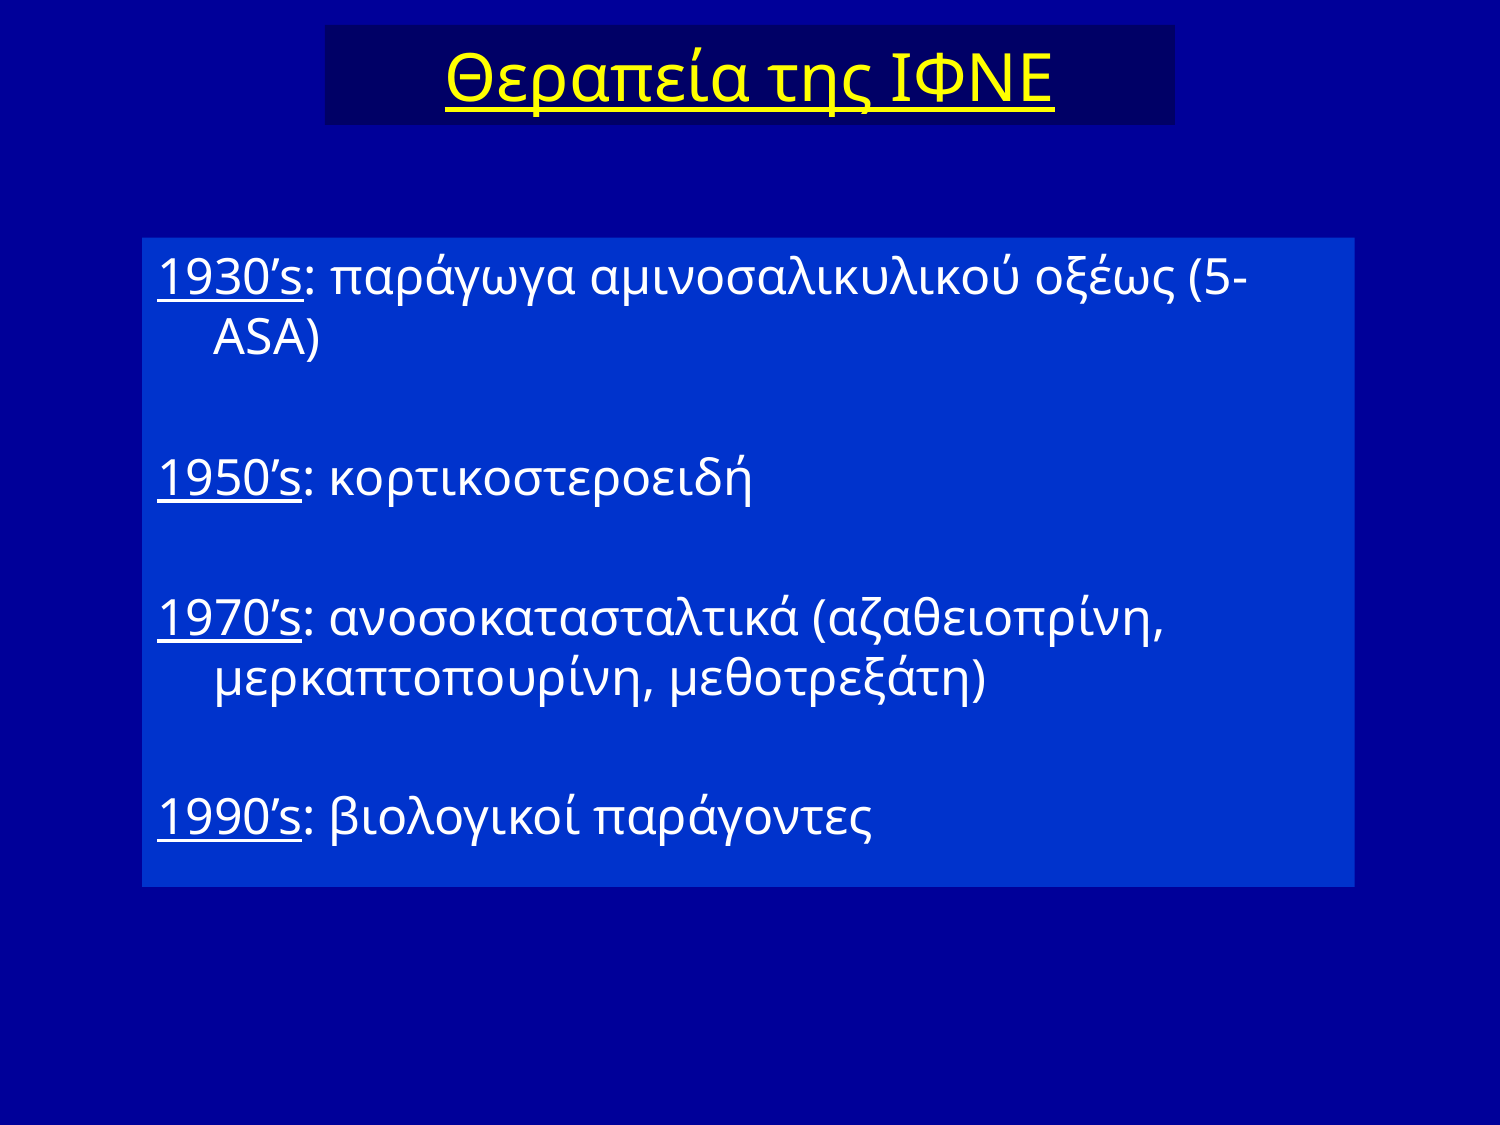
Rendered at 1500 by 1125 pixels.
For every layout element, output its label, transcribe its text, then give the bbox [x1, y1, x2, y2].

title Θεραπεία της ΙΦΝΕ [324, 24, 1176, 126]
list 1930’s: παράγωγα αμινοσαλικυλικού οξέως (5-ASA) 1950’s: κορτικοστεροειδή 1970’s: ανοσοκατασταλτικά (αζαθειοπρίνη, μερκαπτοπουρίνη, μεθοτρεξάτη) 1990’s: βιολογικοί παράγοντες [141, 237, 1355, 888]
